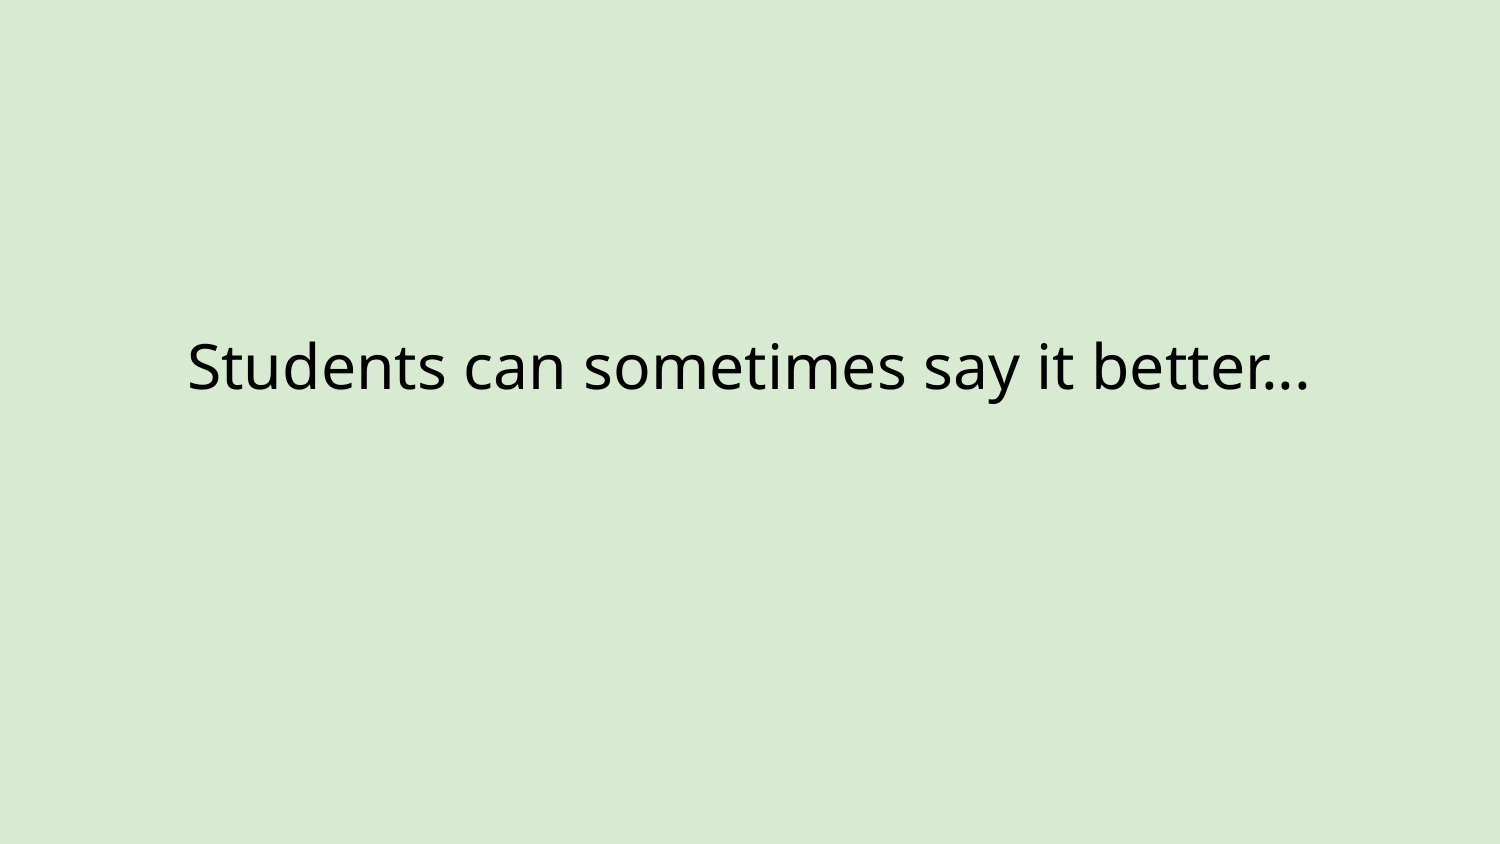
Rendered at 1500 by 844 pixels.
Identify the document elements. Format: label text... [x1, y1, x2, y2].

title Students can sometimes say it better... [51, 312, 1449, 436]
